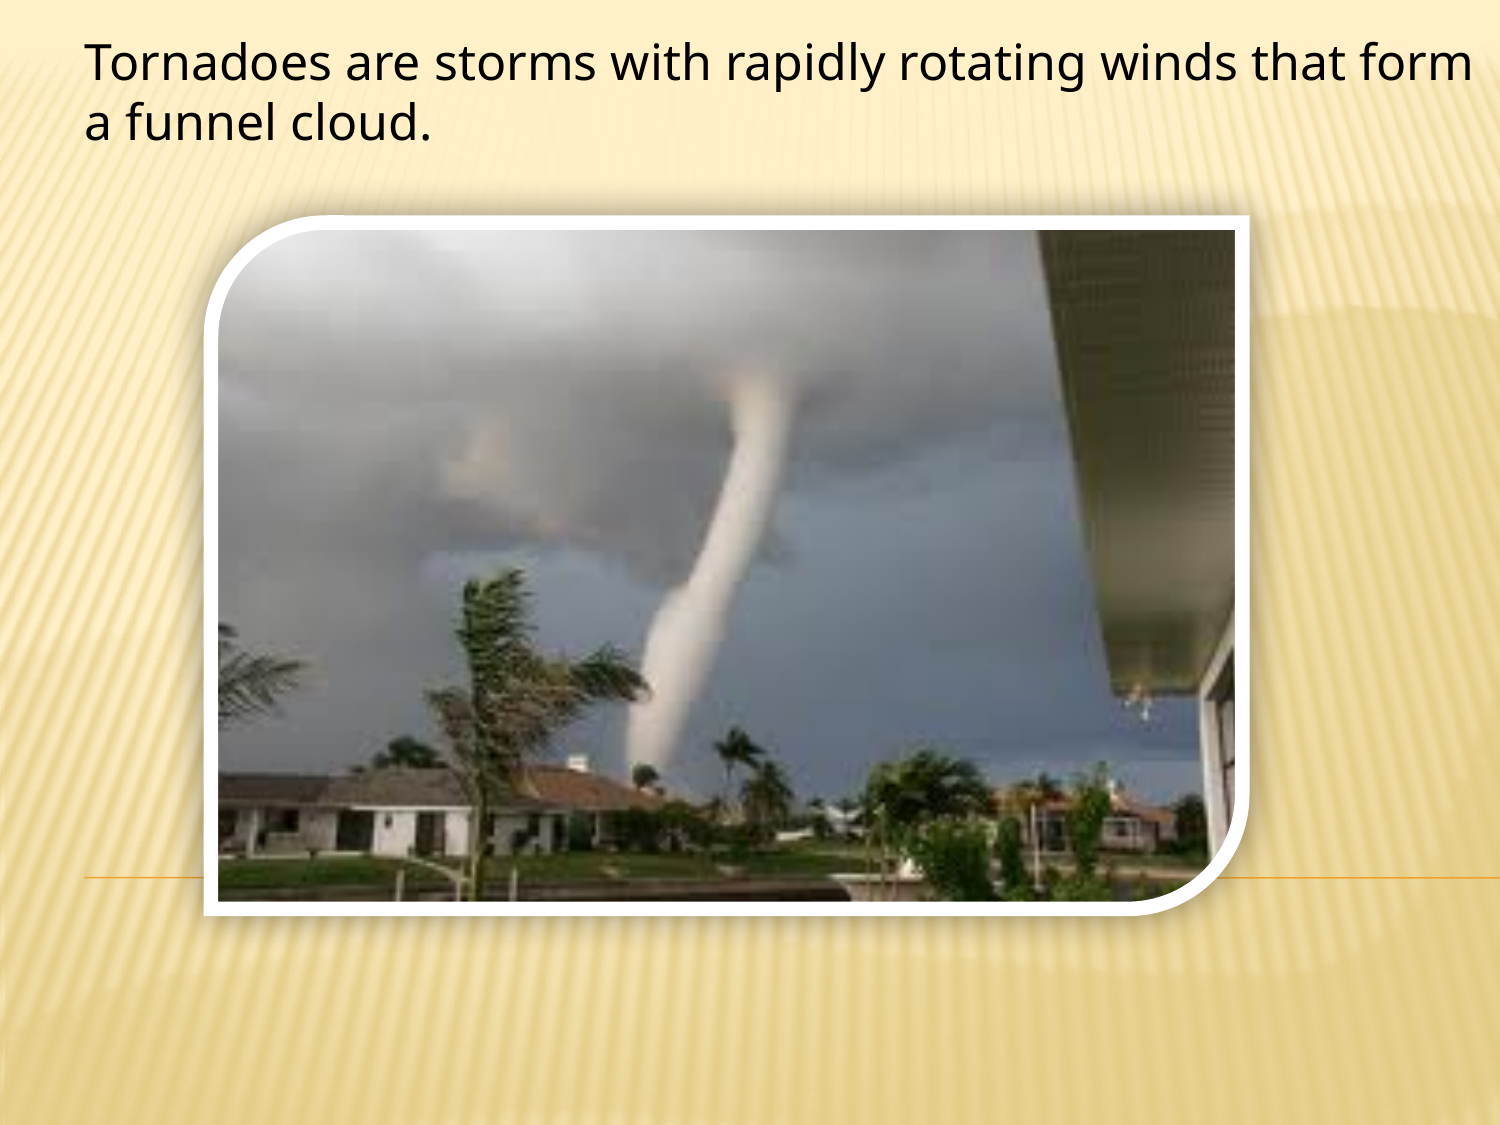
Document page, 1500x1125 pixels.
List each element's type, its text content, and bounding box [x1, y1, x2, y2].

text_box Tornadoes are storms with rapidly rotating winds that form a funnel cloud. [70, 23, 1500, 159]
picture [210, 222, 1243, 910]
